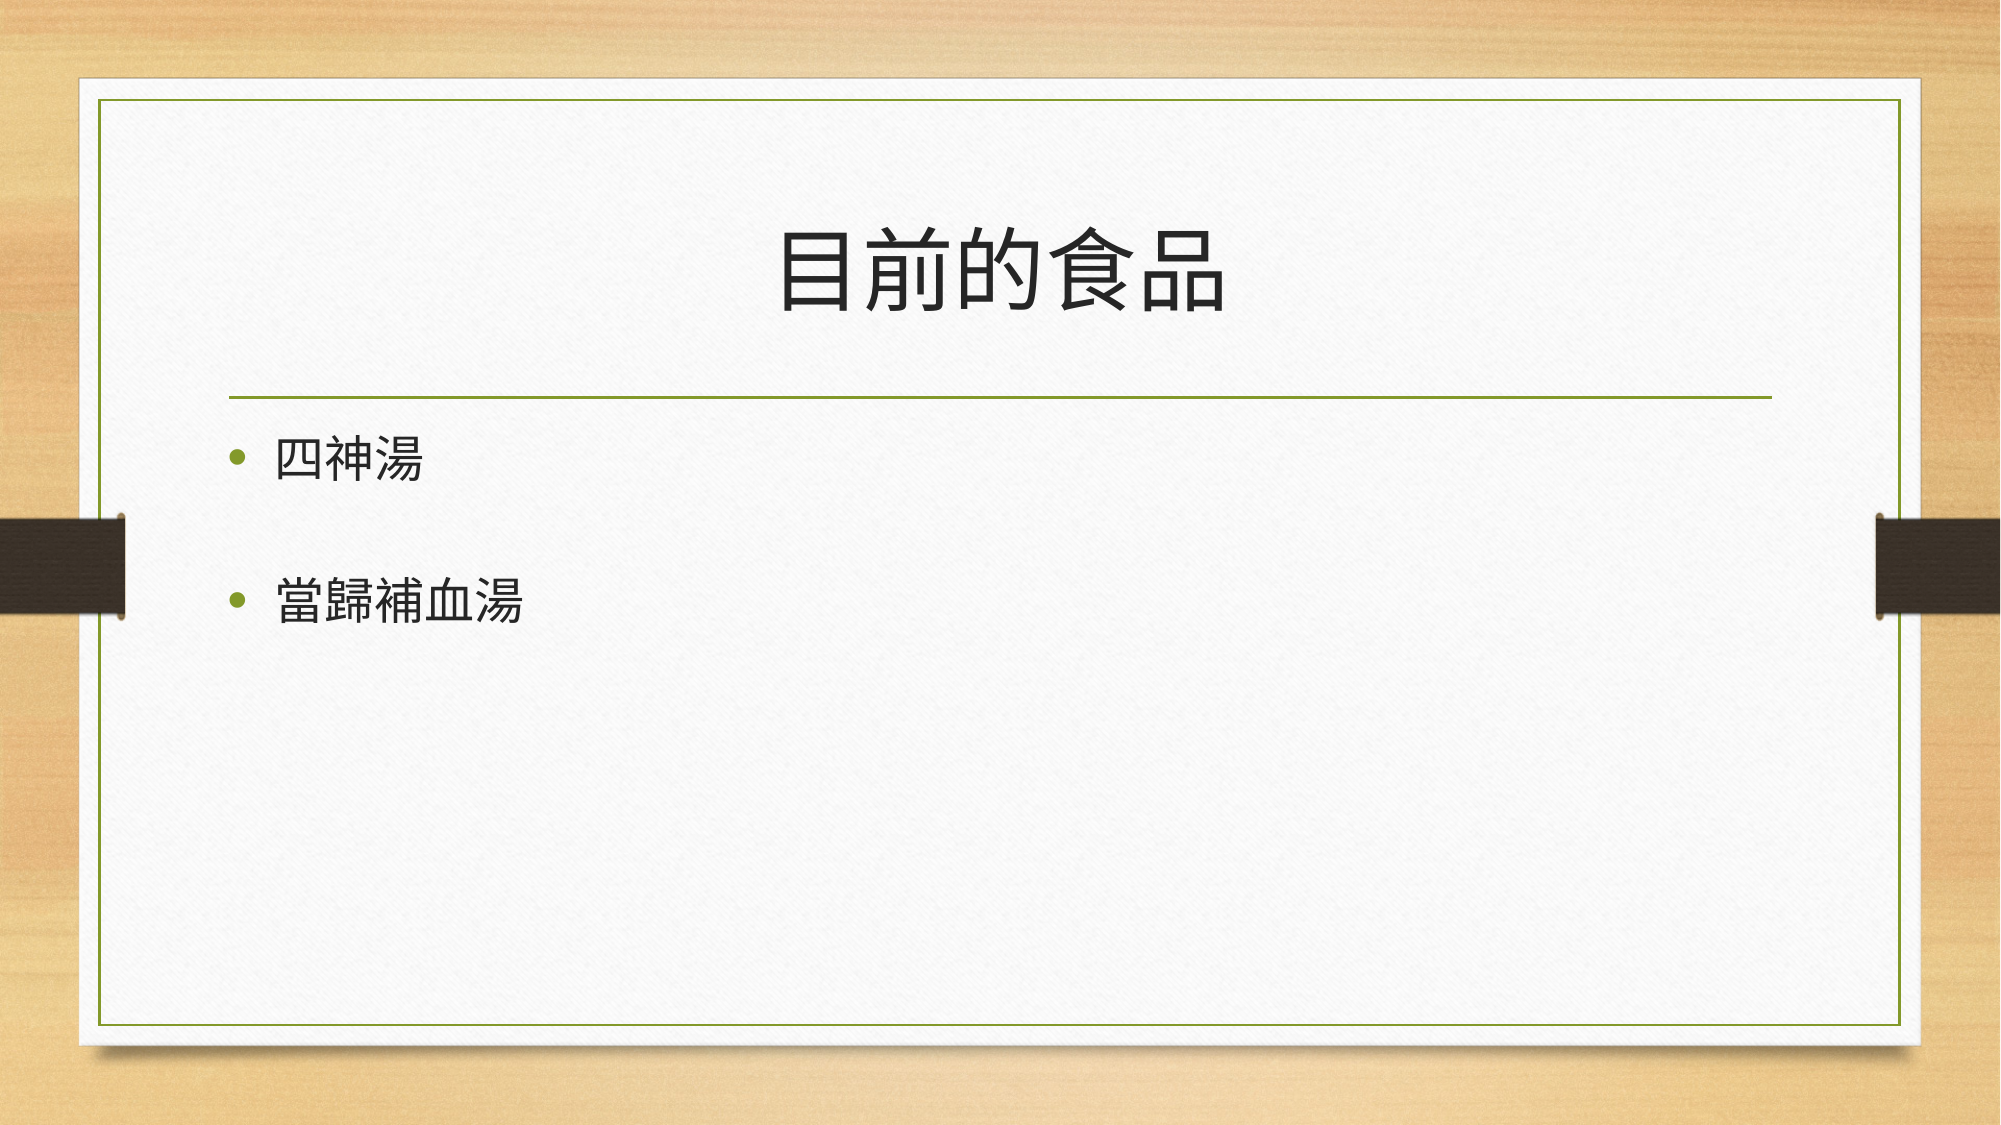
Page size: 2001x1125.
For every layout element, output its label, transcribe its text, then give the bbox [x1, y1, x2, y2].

picture [0, 0, 2001, 1125]
list 四神湯 當歸補血湯 [212, 419, 1788, 964]
title 目前的食品 [212, 161, 1788, 375]
